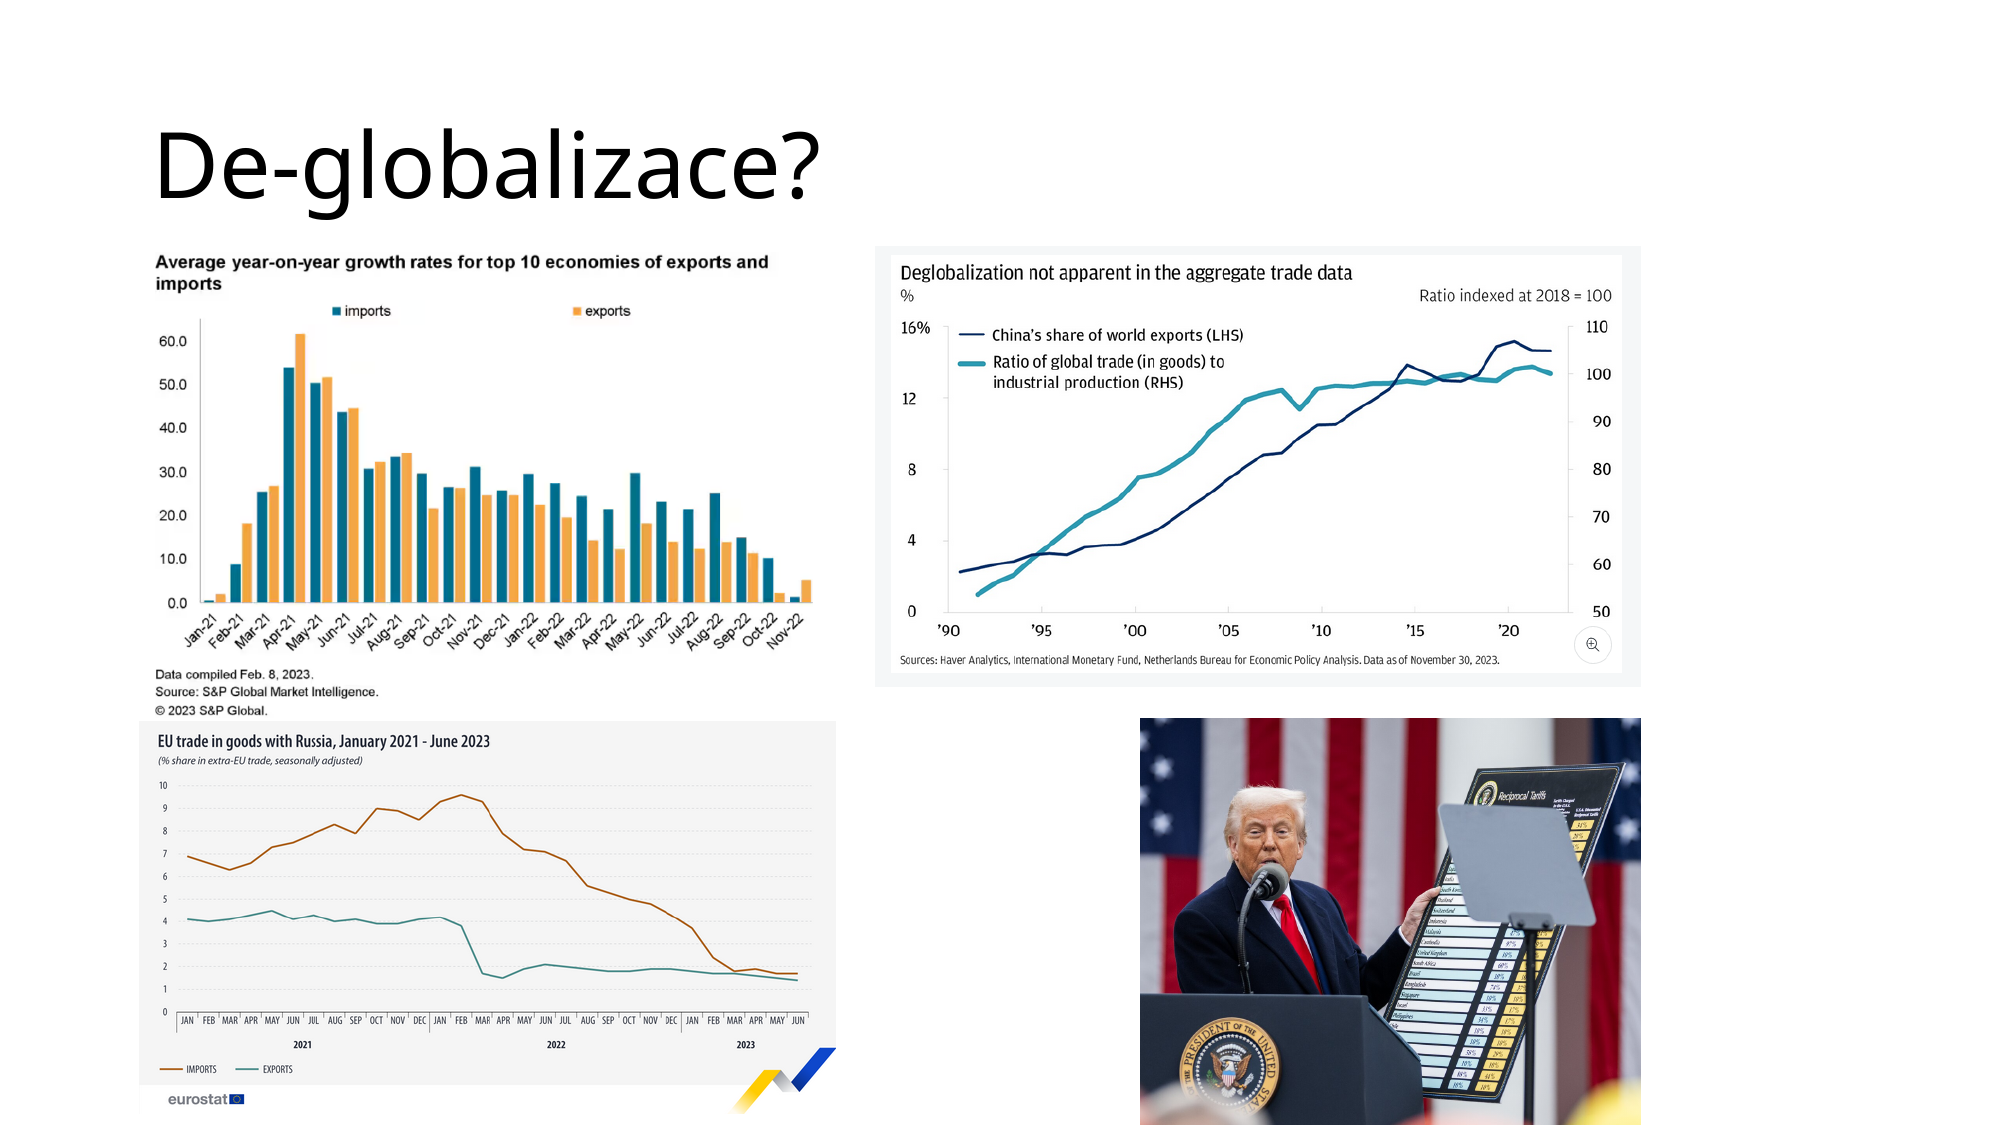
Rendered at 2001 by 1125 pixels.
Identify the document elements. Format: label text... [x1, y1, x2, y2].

title De-globalizace? [137, 59, 1863, 278]
picture [137, 246, 843, 1119]
picture [1140, 718, 1641, 1125]
picture [875, 246, 1641, 688]
